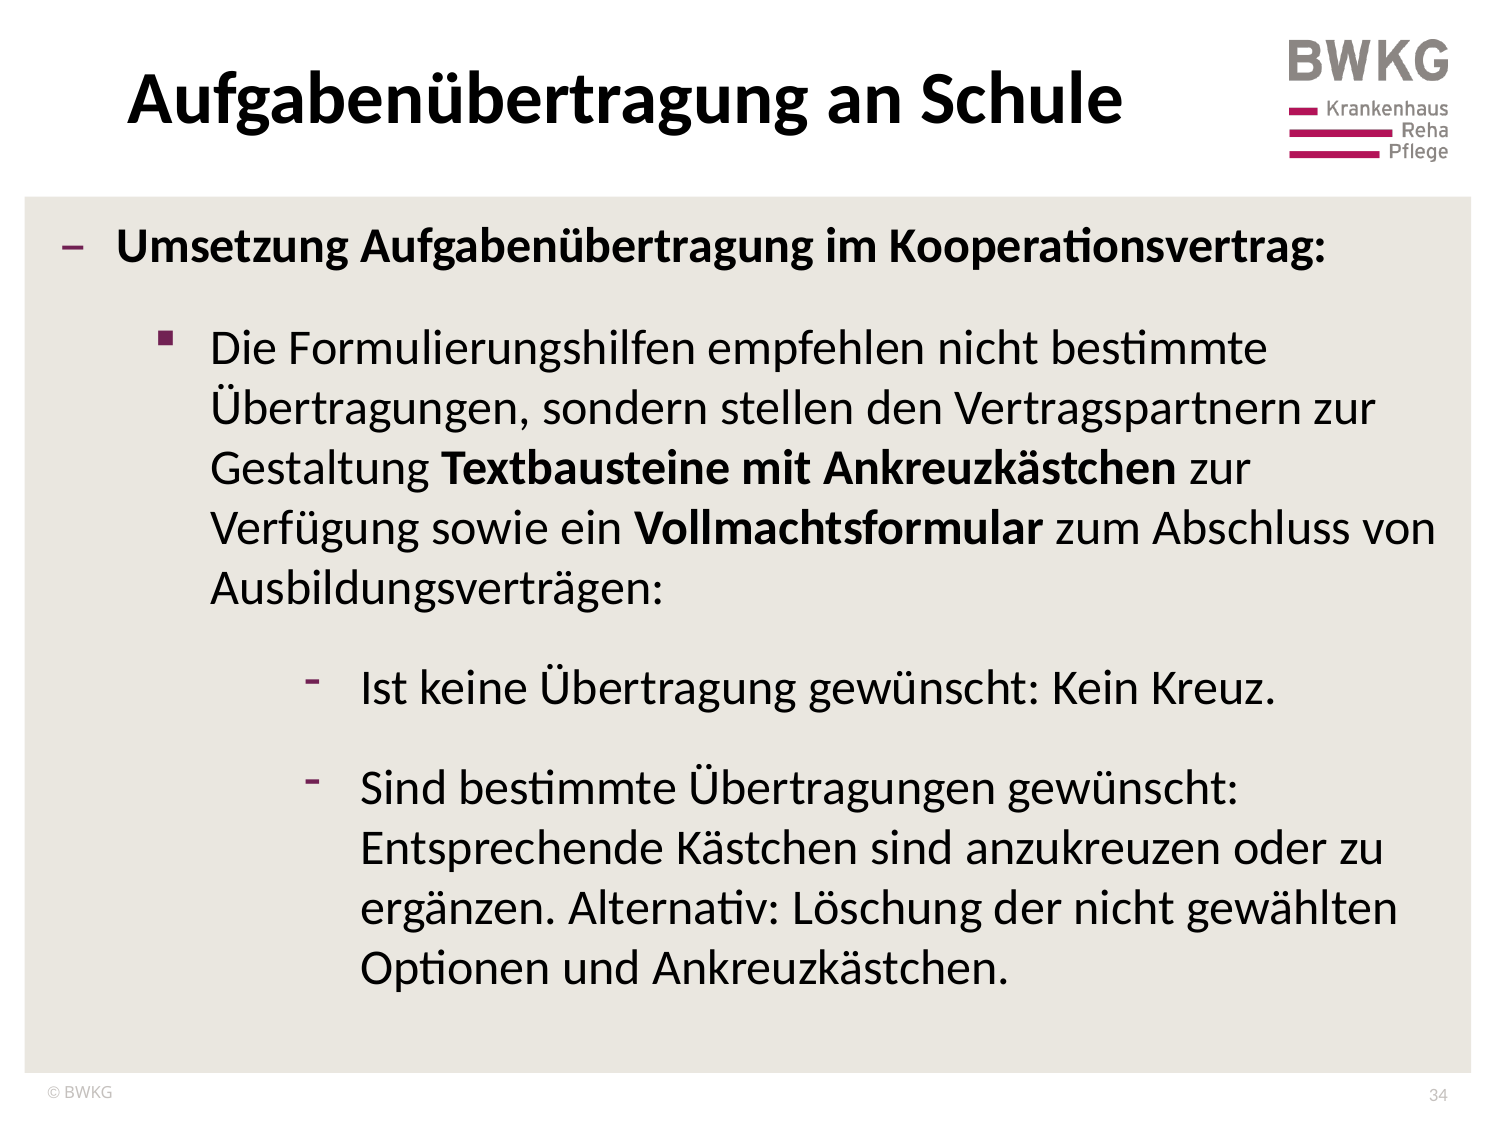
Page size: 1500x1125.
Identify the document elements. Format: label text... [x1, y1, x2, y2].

slide_number 34 [1112, 1074, 1463, 1125]
list Umsetzung Aufgabenübertragung im Kooperationsvertrag: Die Formulierungshilfen empfehlen nicht bestimmte Übertragungen, sondern stellen den Vertragspartnern zur Gestaltung Textbausteine mit Ankreuzkästchen zur Verfügung sowie ein Vollmachtsformular zum Abschluss von Ausbildungsverträgen: Ist keine Übertragung gewünscht: Kein Kreuz. Sind bestimmte Übertragungen gewünscht: Entsprechende Kästchen sind anzukreuzen oder zu ergänzen. Alternativ: Löschung der nicht gewählten Optionen und Ankreuzkästchen. [45, 204, 1454, 1124]
picture [1289, 39, 1448, 162]
title Aufgabenübertragung an Schule [30, 40, 1222, 178]
